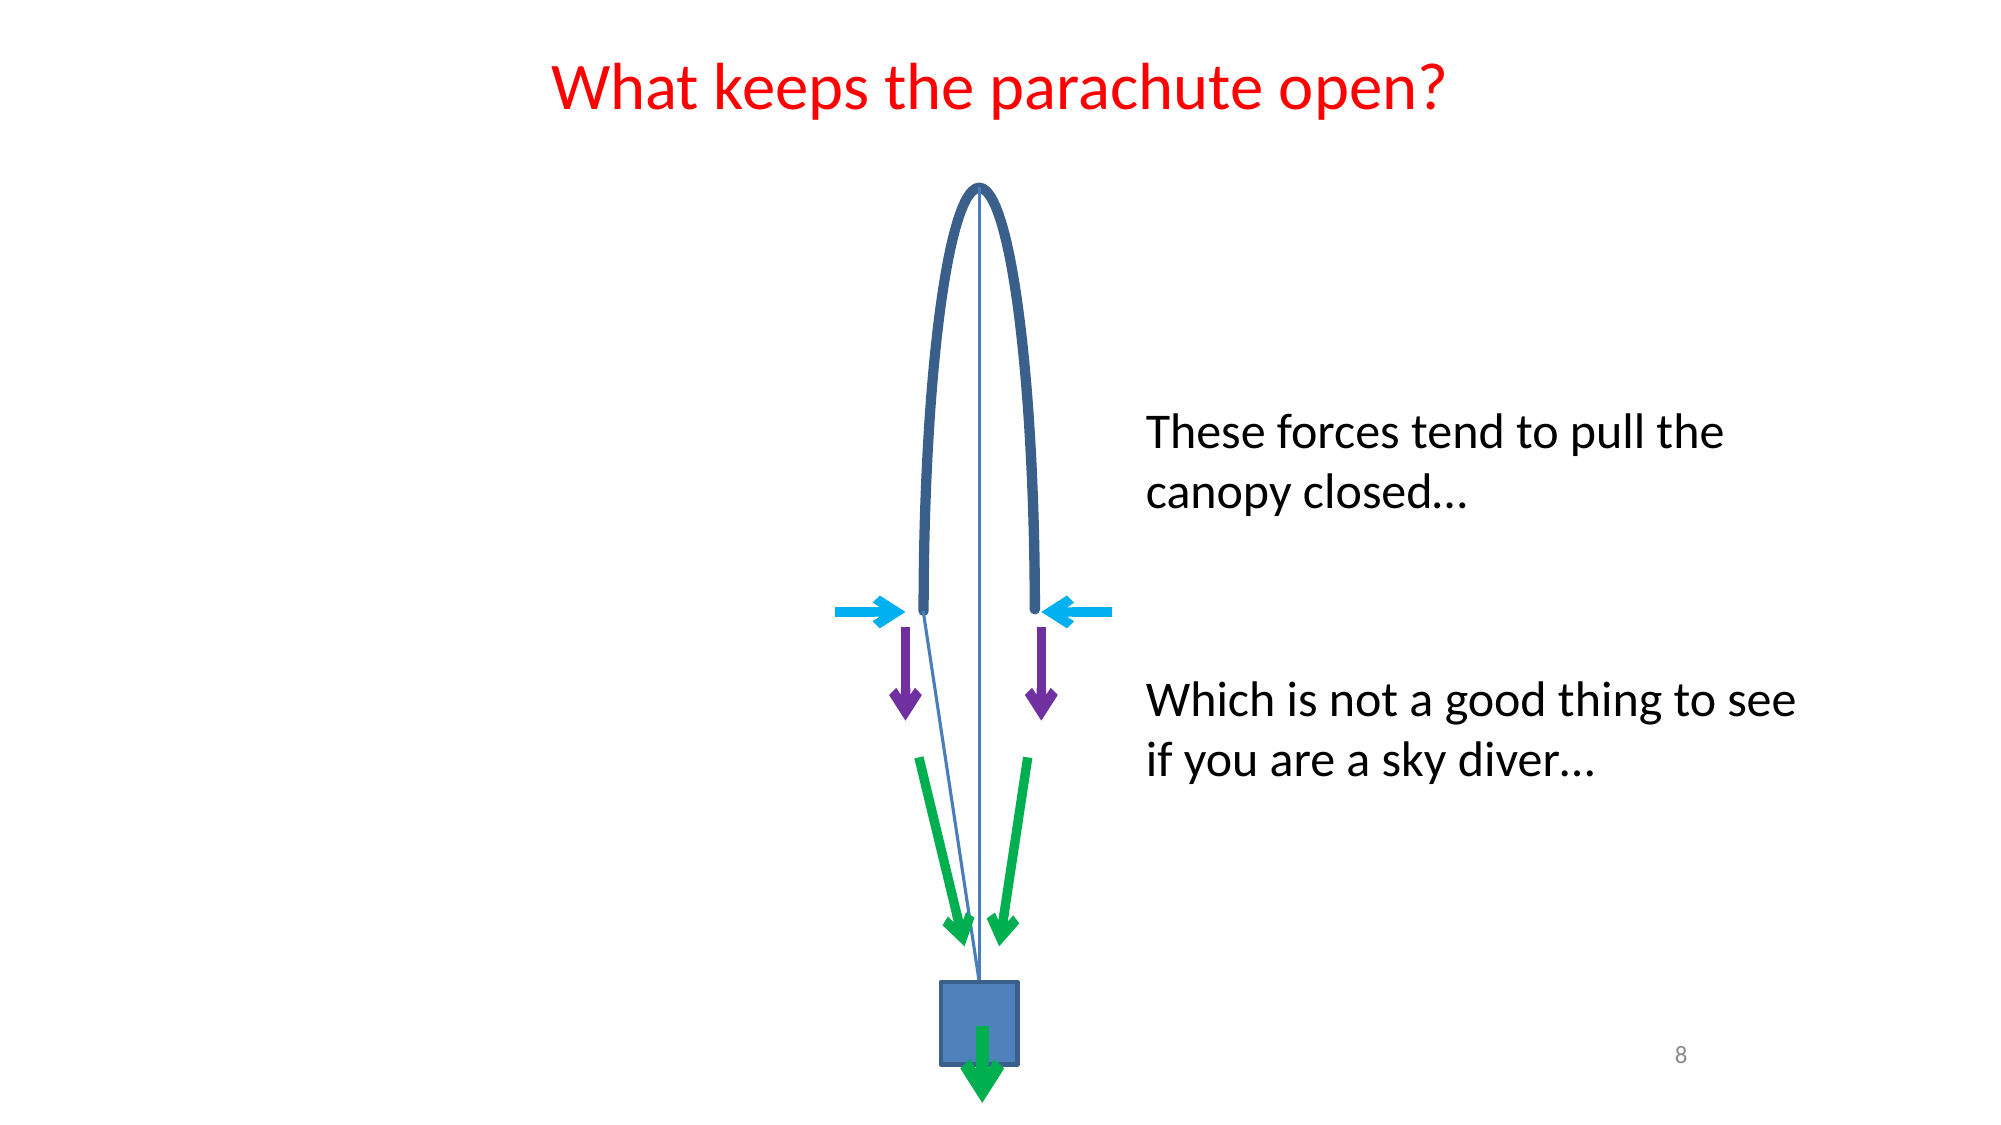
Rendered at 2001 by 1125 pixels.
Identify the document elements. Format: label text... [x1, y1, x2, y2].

text_box [921, 185, 1038, 611]
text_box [918, 757, 965, 947]
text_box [923, 610, 976, 983]
slide_number 8 [1352, 1023, 1703, 1084]
text_box Which is not a good thing to see if you are a sky diver… [1131, 658, 1845, 794]
text_box These forces tend to pull the canopy closed… [1131, 391, 1810, 571]
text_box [978, 609, 1036, 983]
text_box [998, 757, 1028, 947]
text_box [939, 991, 1020, 1067]
title What keeps the parachute open? [324, 19, 1675, 147]
